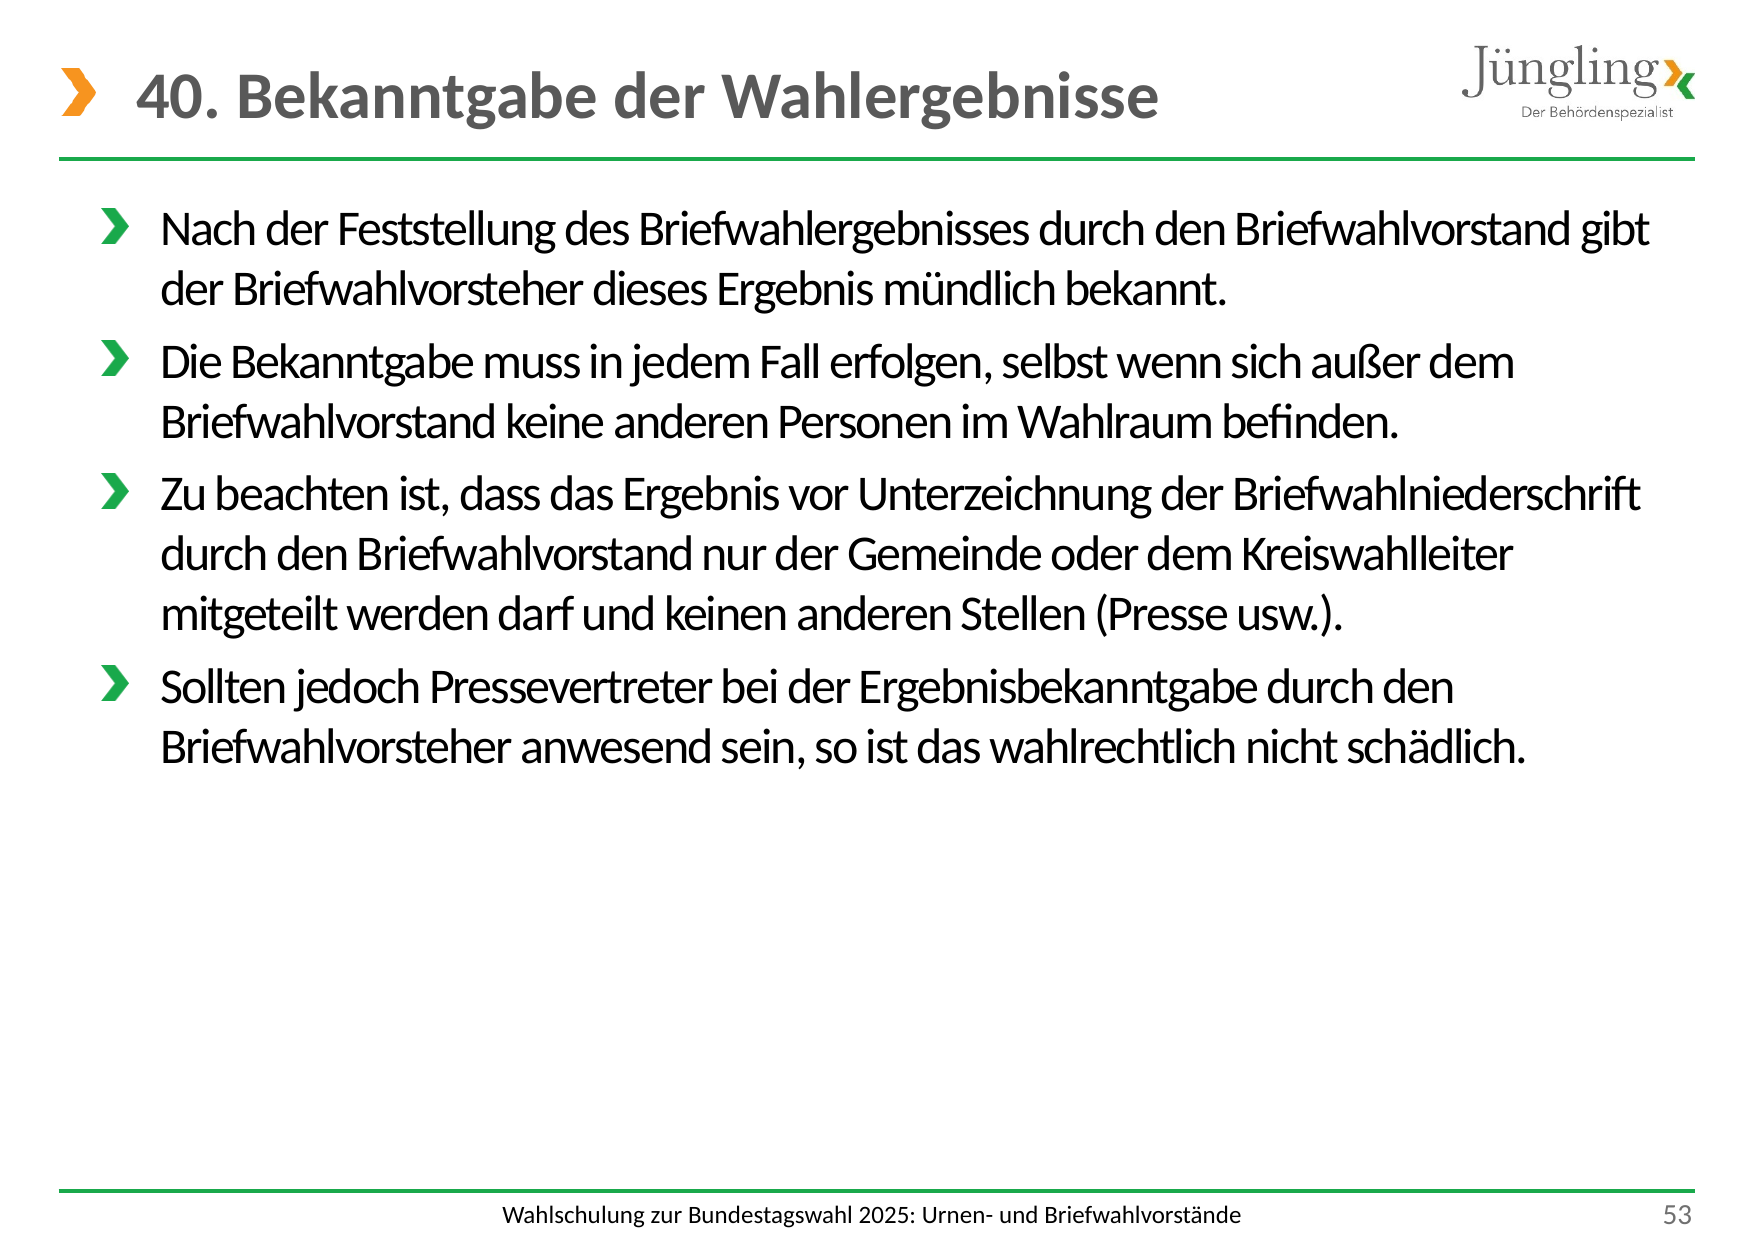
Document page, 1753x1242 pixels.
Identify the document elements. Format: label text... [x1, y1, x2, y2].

picture [61, 68, 96, 116]
title 40. Bekanntgabe der Wahlergebnisse [59, 51, 1643, 260]
picture [1462, 45, 1695, 121]
picture [101, 473, 129, 509]
picture [101, 665, 129, 701]
slide_number 53 [1288, 1195, 1692, 1232]
text_box Nach der Feststellung des Briefwahlergebnisses durch den Briefwahlvorstand gibt der Briefwahlvorsteher dieses Ergebnis mündlich bekannt. Die Bekanntgabe muss in jedem Fall erfolgen, selbst wenn sich außer dem Briefwahlvorstand keine anderen Personen im Wahlraum befinden. Zu beachten ist, dass das Ergebnis vor Unterzeichnung der Briefwahlniederschrift durch den Briefwahlvorstand nur der Gemeinde oder dem Kreiswahlleiter mitgeteilt werden darf und keinen anderen Stellen (Presse usw.). Sollten jedoch Pressevertreter bei der Ergebnisbekanntgabe durch den Briefwahlvorsteher anwesend sein, so ist das wahlrechtlich nicht schädlich. [88, 195, 1692, 774]
picture [101, 340, 129, 376]
